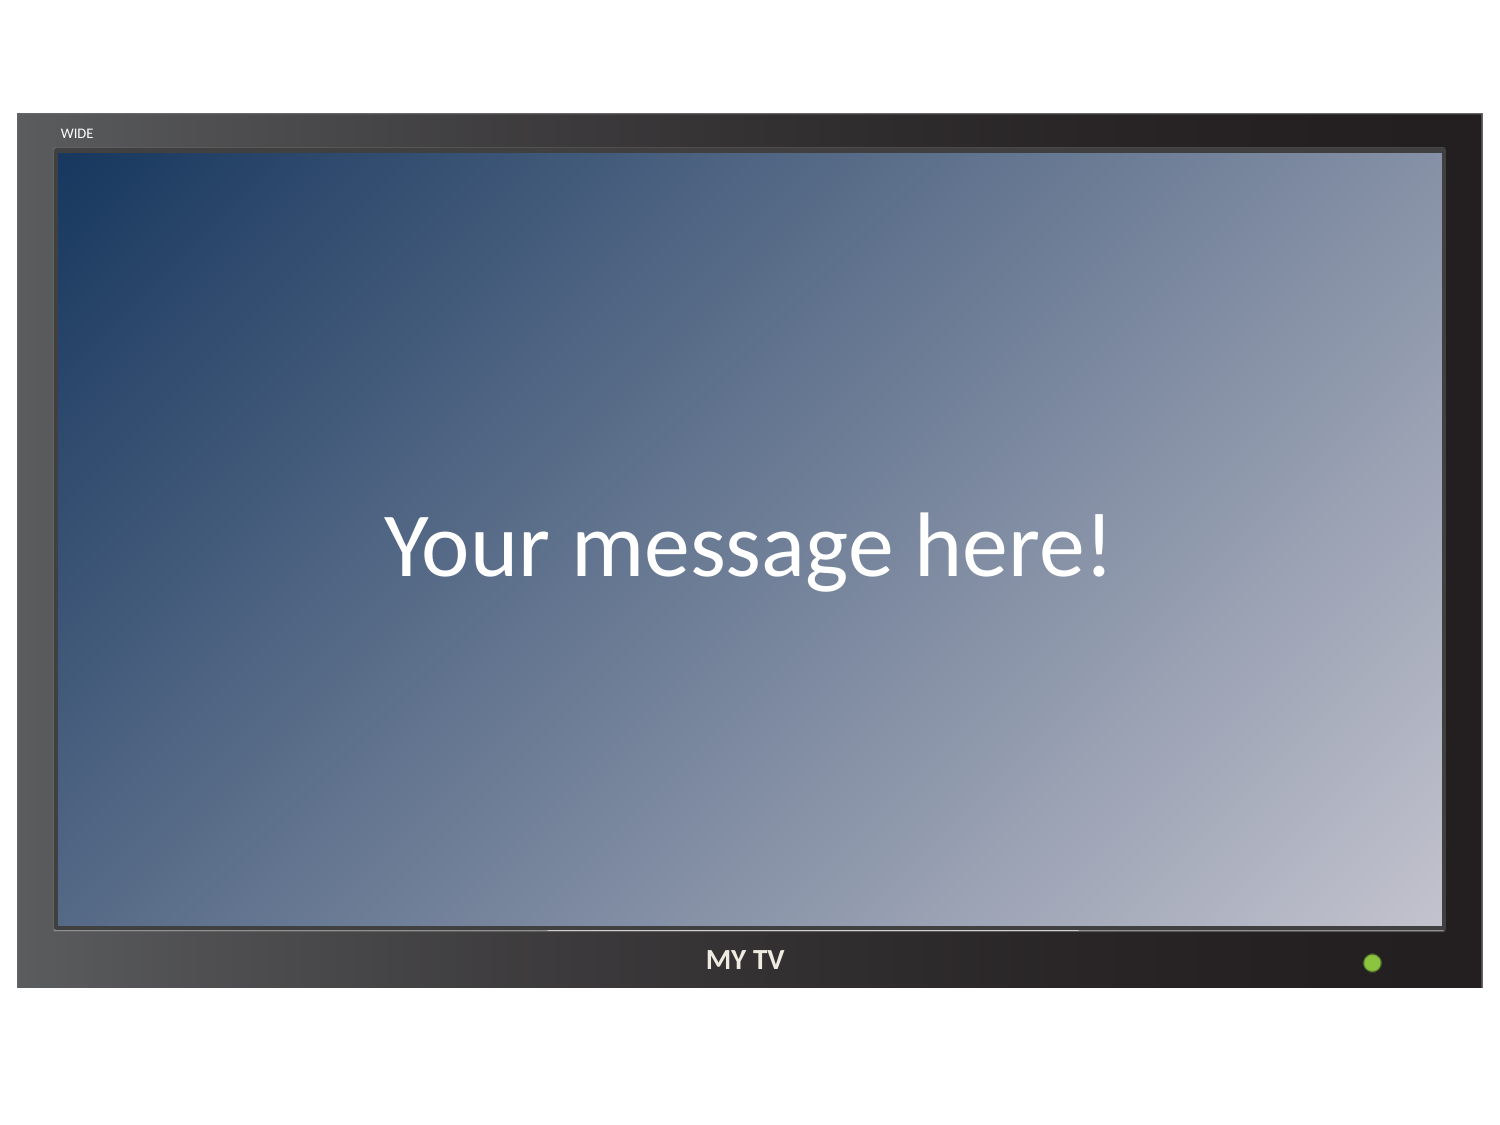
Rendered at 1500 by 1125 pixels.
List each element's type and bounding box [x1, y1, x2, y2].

picture [16, 113, 1483, 988]
